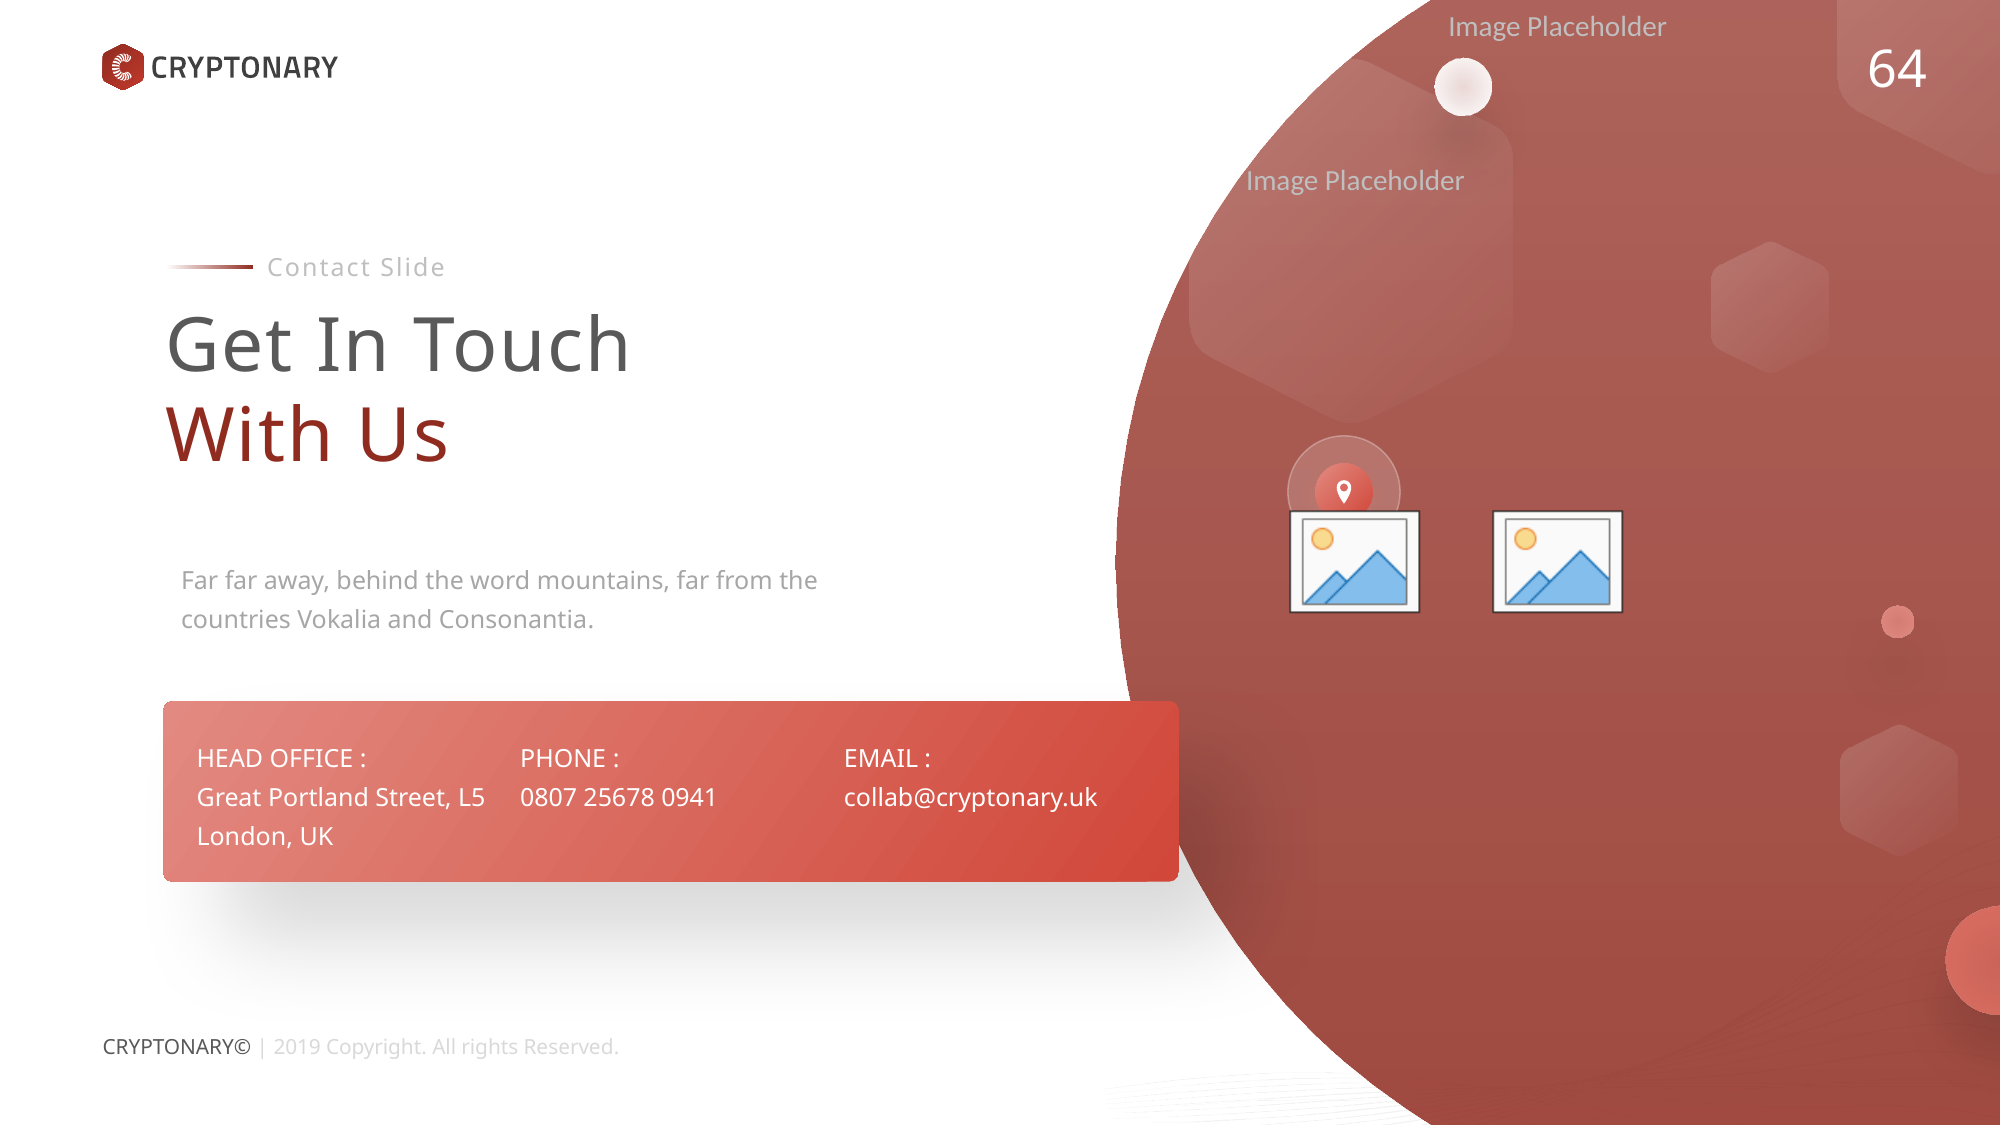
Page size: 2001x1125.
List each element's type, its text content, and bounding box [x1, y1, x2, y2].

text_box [163, 701, 1179, 882]
text_box Get In Touch With Us [150, 288, 650, 484]
text_box Far far away, behind the word mountains, far from the countries Vokalia and Consonantia. [166, 548, 888, 641]
picture [913, 0, 2000, 1125]
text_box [166, 243, 684, 289]
